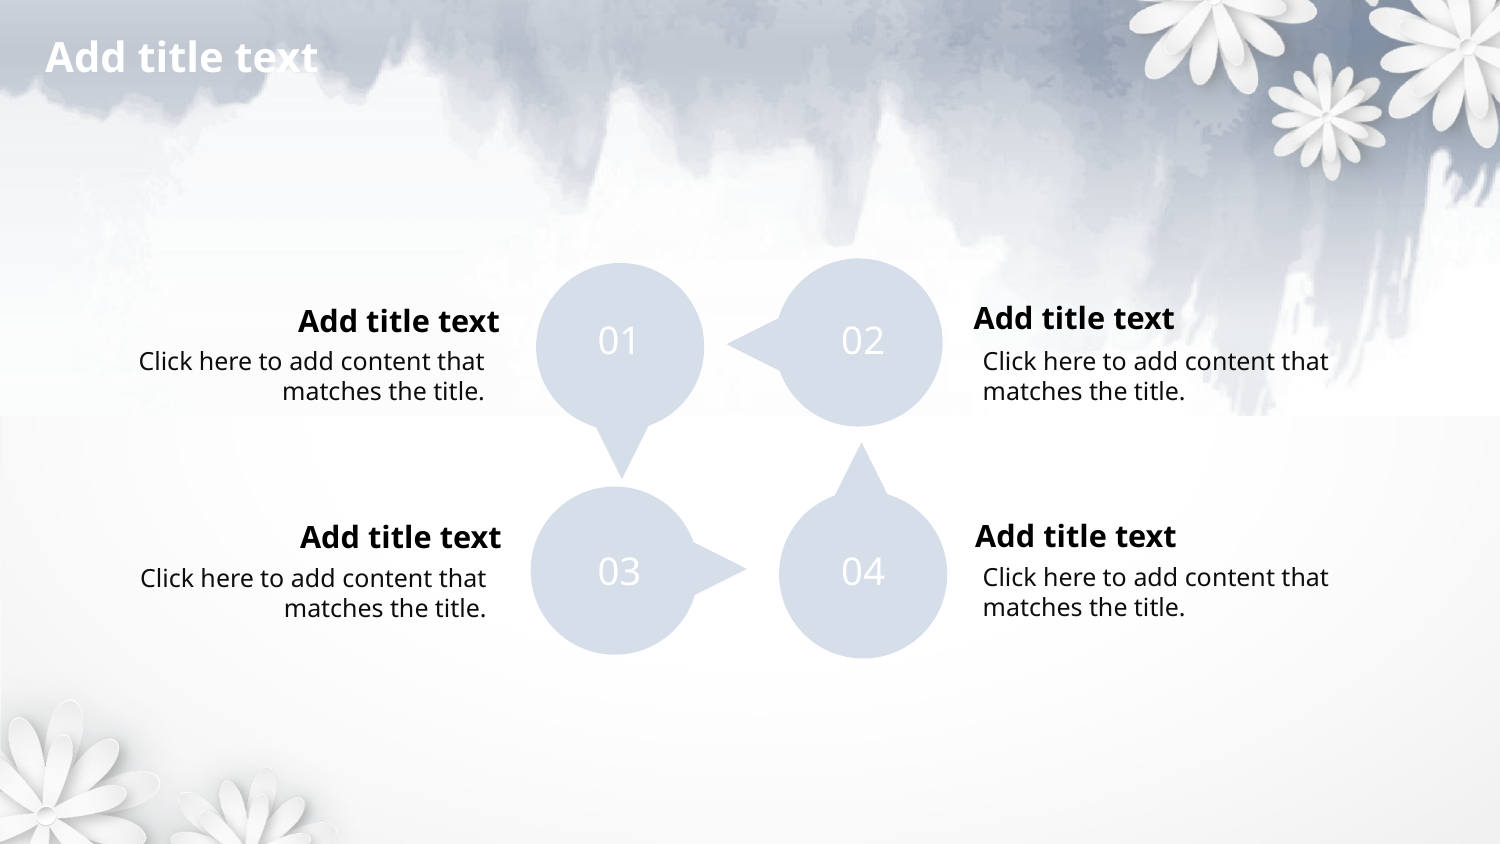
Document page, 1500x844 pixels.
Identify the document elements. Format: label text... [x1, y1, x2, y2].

text_box Add title text [139, 517, 502, 554]
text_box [530, 258, 948, 659]
text_box Click here to add content that matches the title. [100, 554, 502, 630]
text_box Add title text [975, 516, 1338, 554]
text_box Click here to add content that matches the title. [967, 554, 1370, 630]
text_box Click here to add content that matches the title. [967, 338, 1370, 414]
text_box Add title text [137, 301, 500, 338]
text_box Click here to add content that matches the title. [98, 338, 500, 414]
picture [1041, 0, 1500, 318]
text_box Add title text [0, 20, 394, 91]
text_box Add title text [973, 298, 1336, 336]
picture [0, 646, 385, 844]
